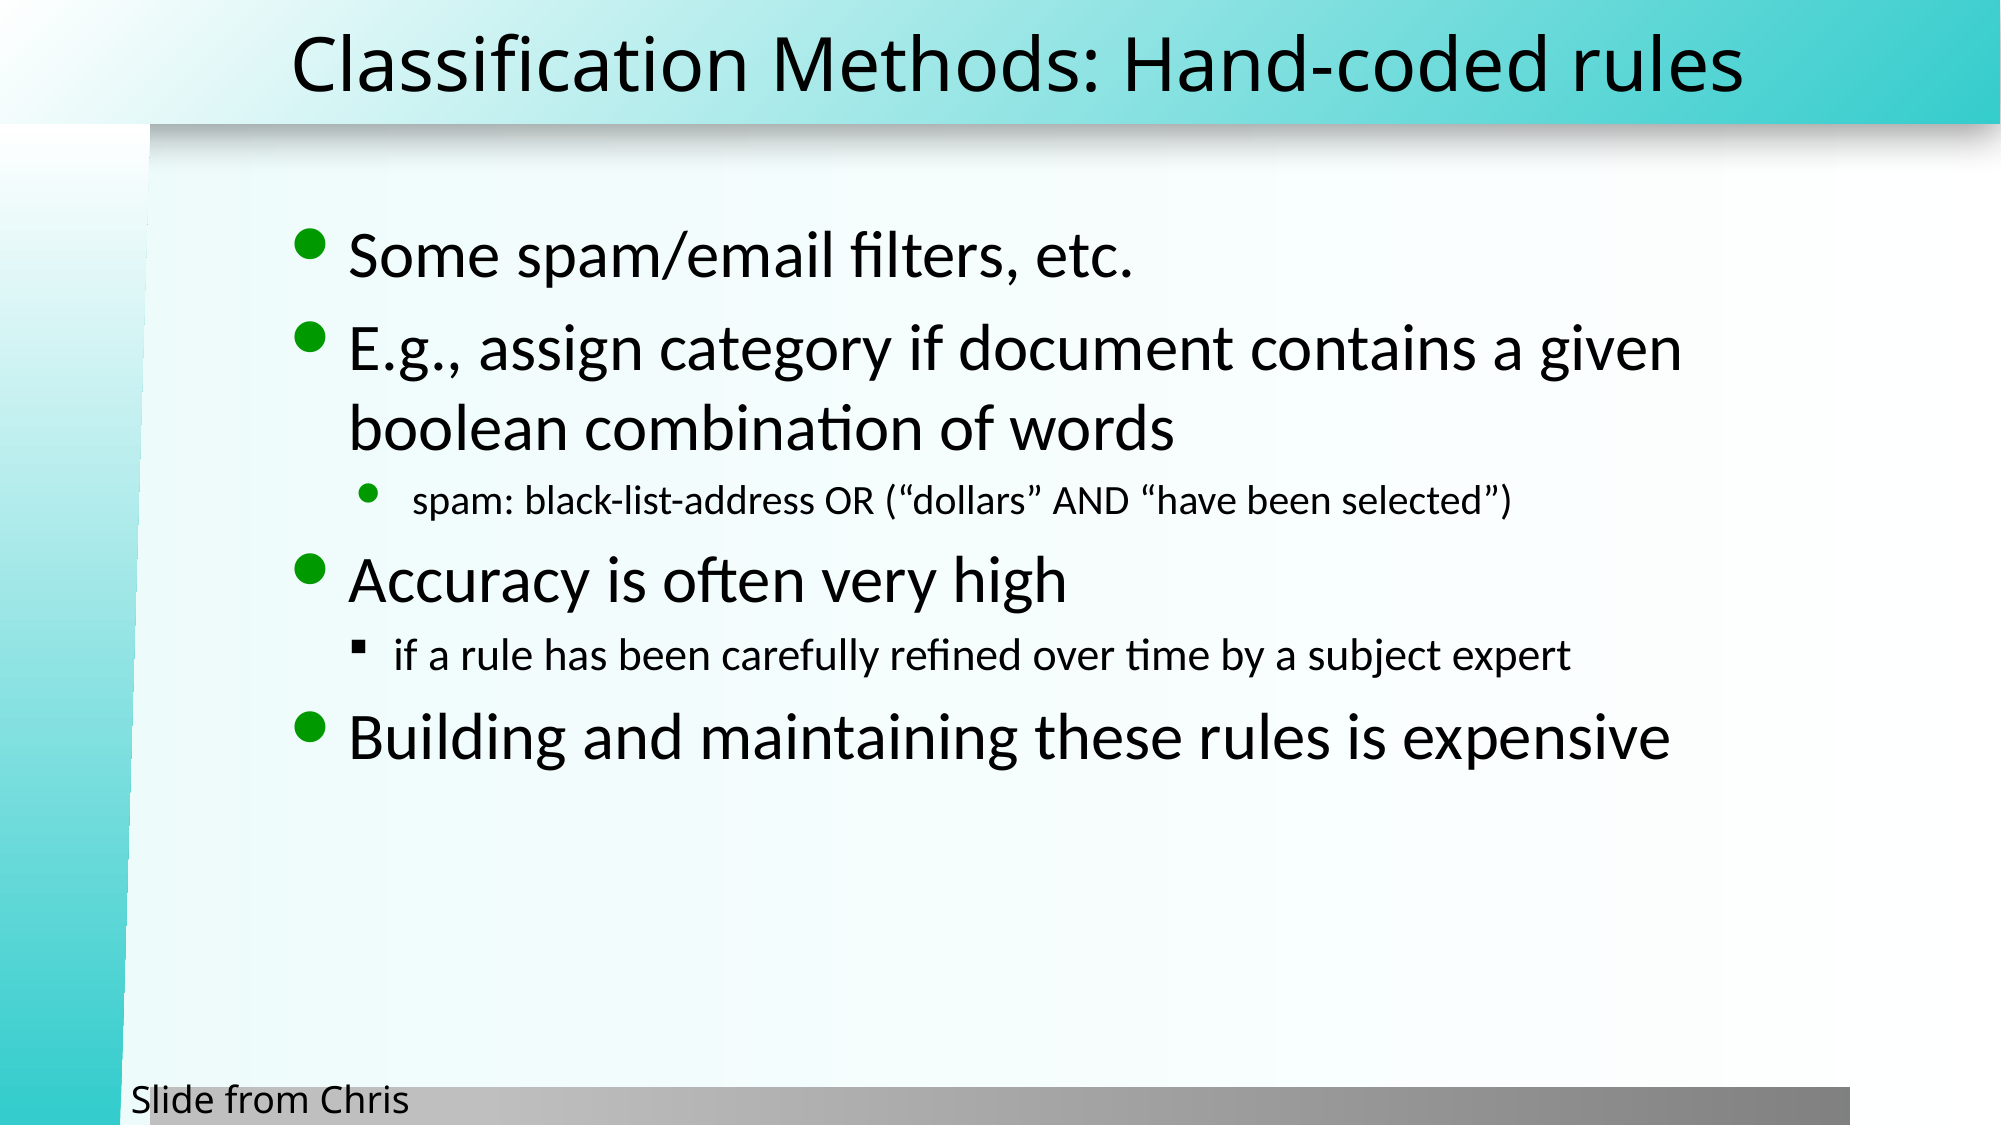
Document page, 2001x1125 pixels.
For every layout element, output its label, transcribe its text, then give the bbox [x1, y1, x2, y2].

footer Slide from Chris Manning [0, 1068, 425, 1119]
list Some spam/email filters, etc. E.g., assign category if document contains a given boolean combination of words spam: black-list-address OR (“dollars” AND “have been selected”) Accuracy is often very high if a rule has been carefully refined over time by a subject expert Building and maintaining these rules is expensive [274, 203, 1851, 1073]
title Classification Methods: Hand-coded rules [274, 0, 2000, 125]
